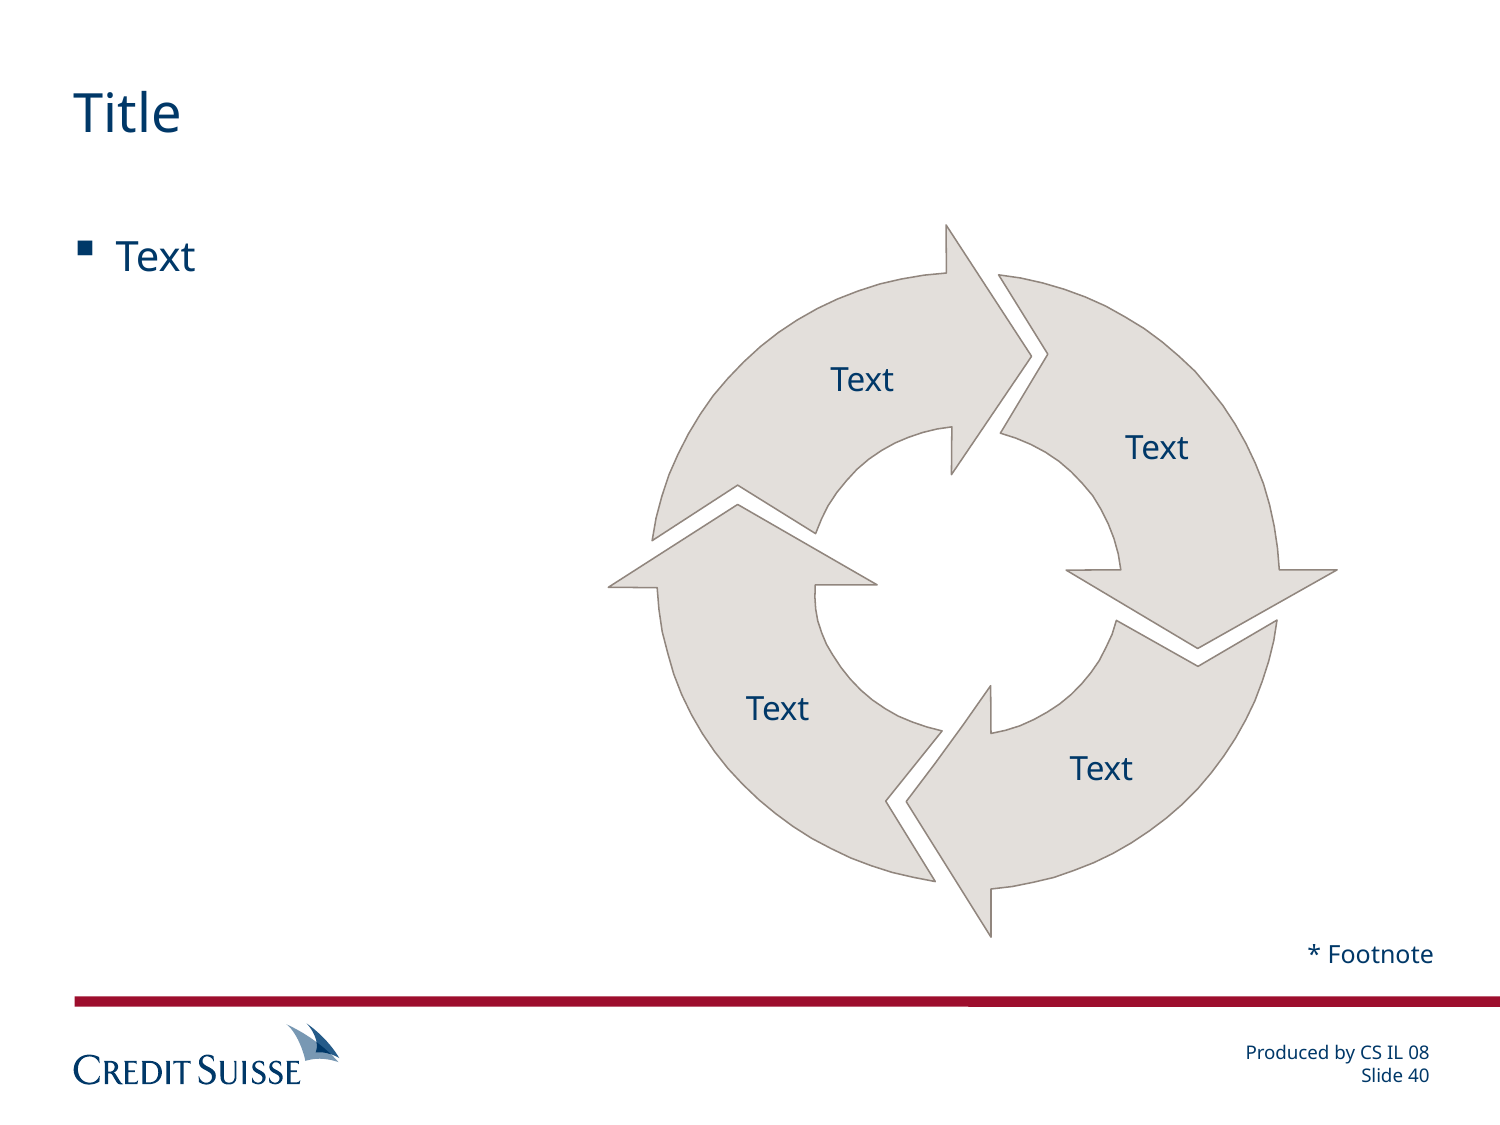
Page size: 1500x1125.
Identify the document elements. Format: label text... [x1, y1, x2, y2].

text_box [608, 224, 1338, 938]
title Title [73, 86, 1425, 138]
text_box * Footnote [1292, 931, 1434, 969]
list Text [73, 224, 588, 931]
